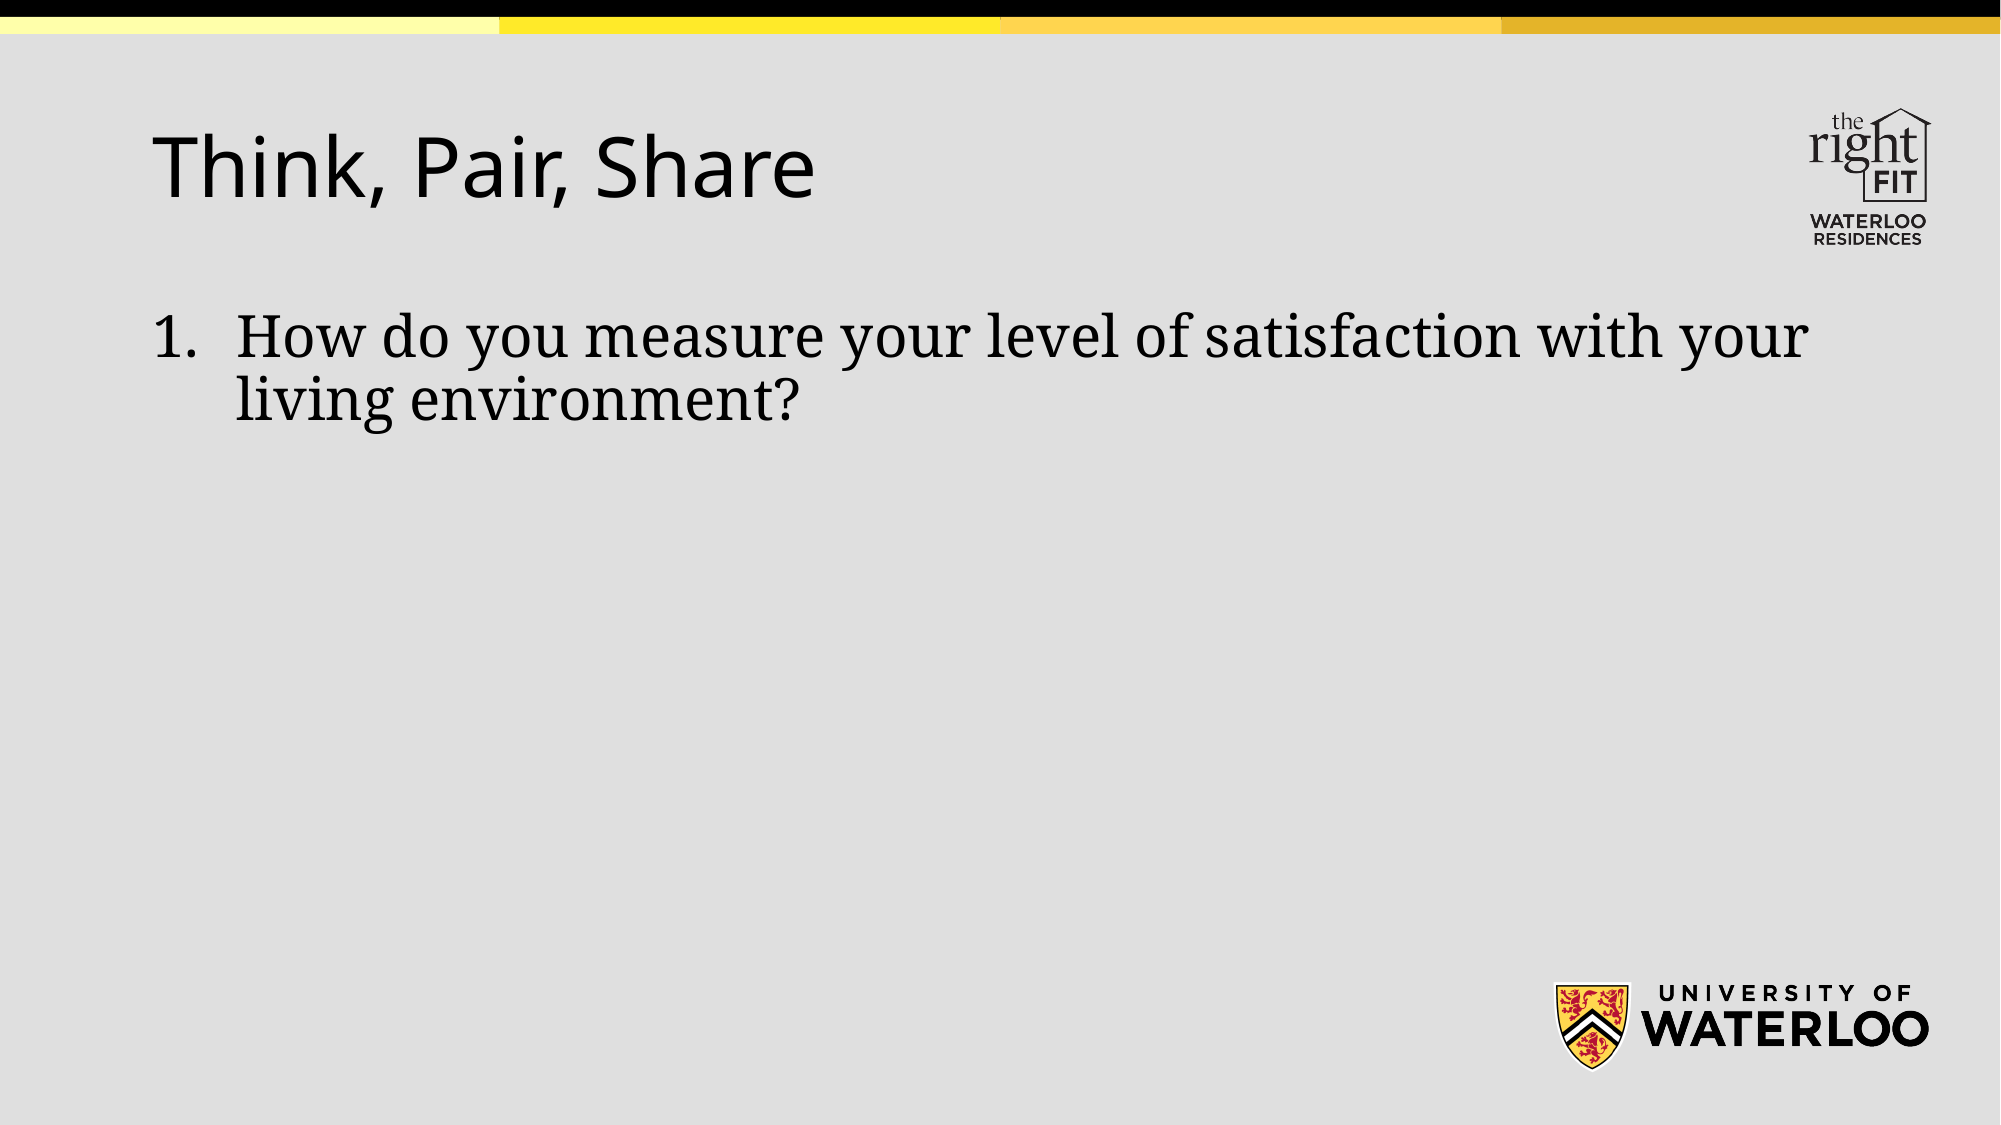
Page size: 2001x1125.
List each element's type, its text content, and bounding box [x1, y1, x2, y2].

title Think, Pair, Share [137, 118, 1863, 209]
picture [1483, 924, 2000, 1125]
picture [1806, 108, 1934, 245]
list How do you measure your level of satisfaction with your living environment? [137, 299, 1863, 937]
